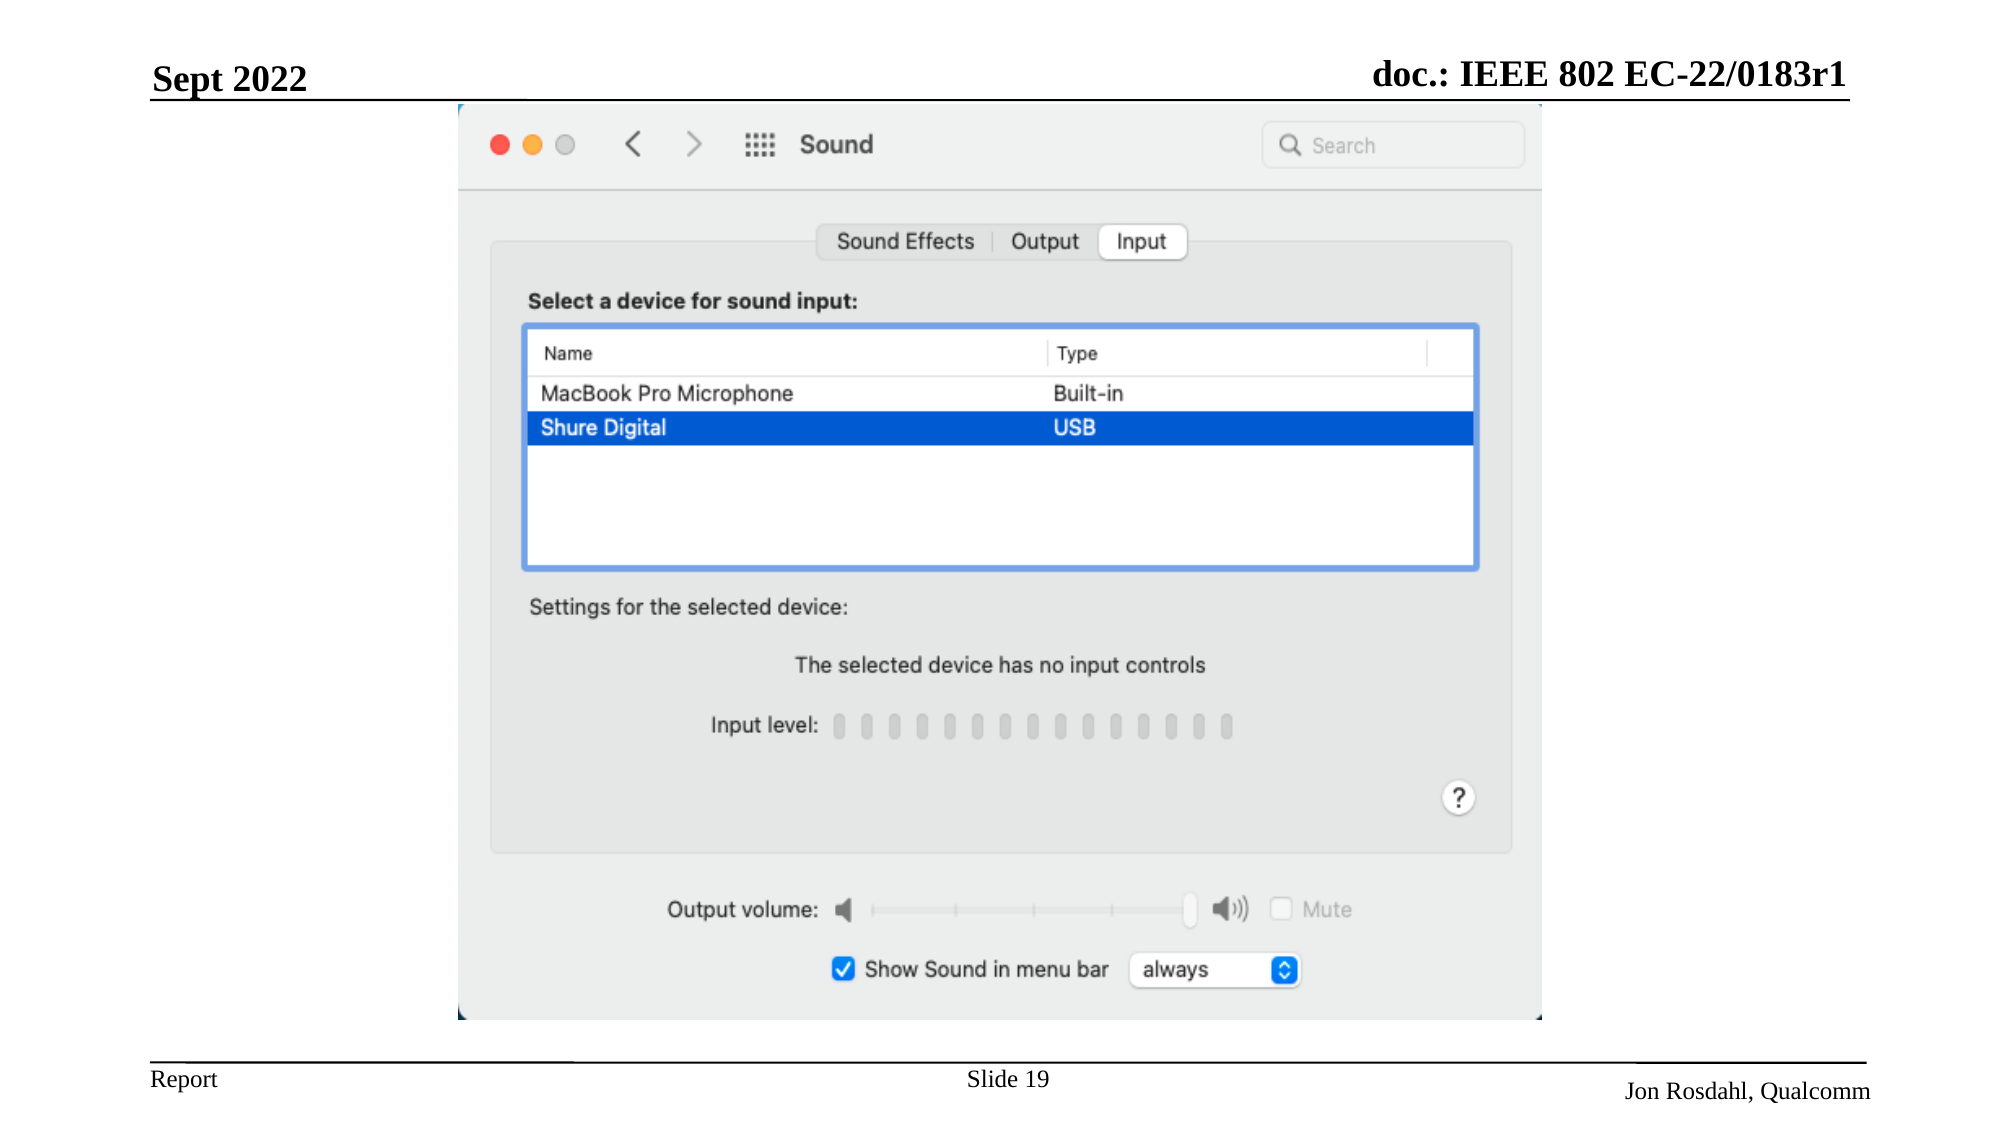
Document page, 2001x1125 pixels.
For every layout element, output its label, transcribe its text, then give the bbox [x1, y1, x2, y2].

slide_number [152, 54, 563, 100]
footer Jon Rosdahl, Qualcomm [1174, 1073, 1872, 1101]
slide_number Slide 19 [950, 1061, 1067, 1123]
picture [458, 104, 1542, 1021]
